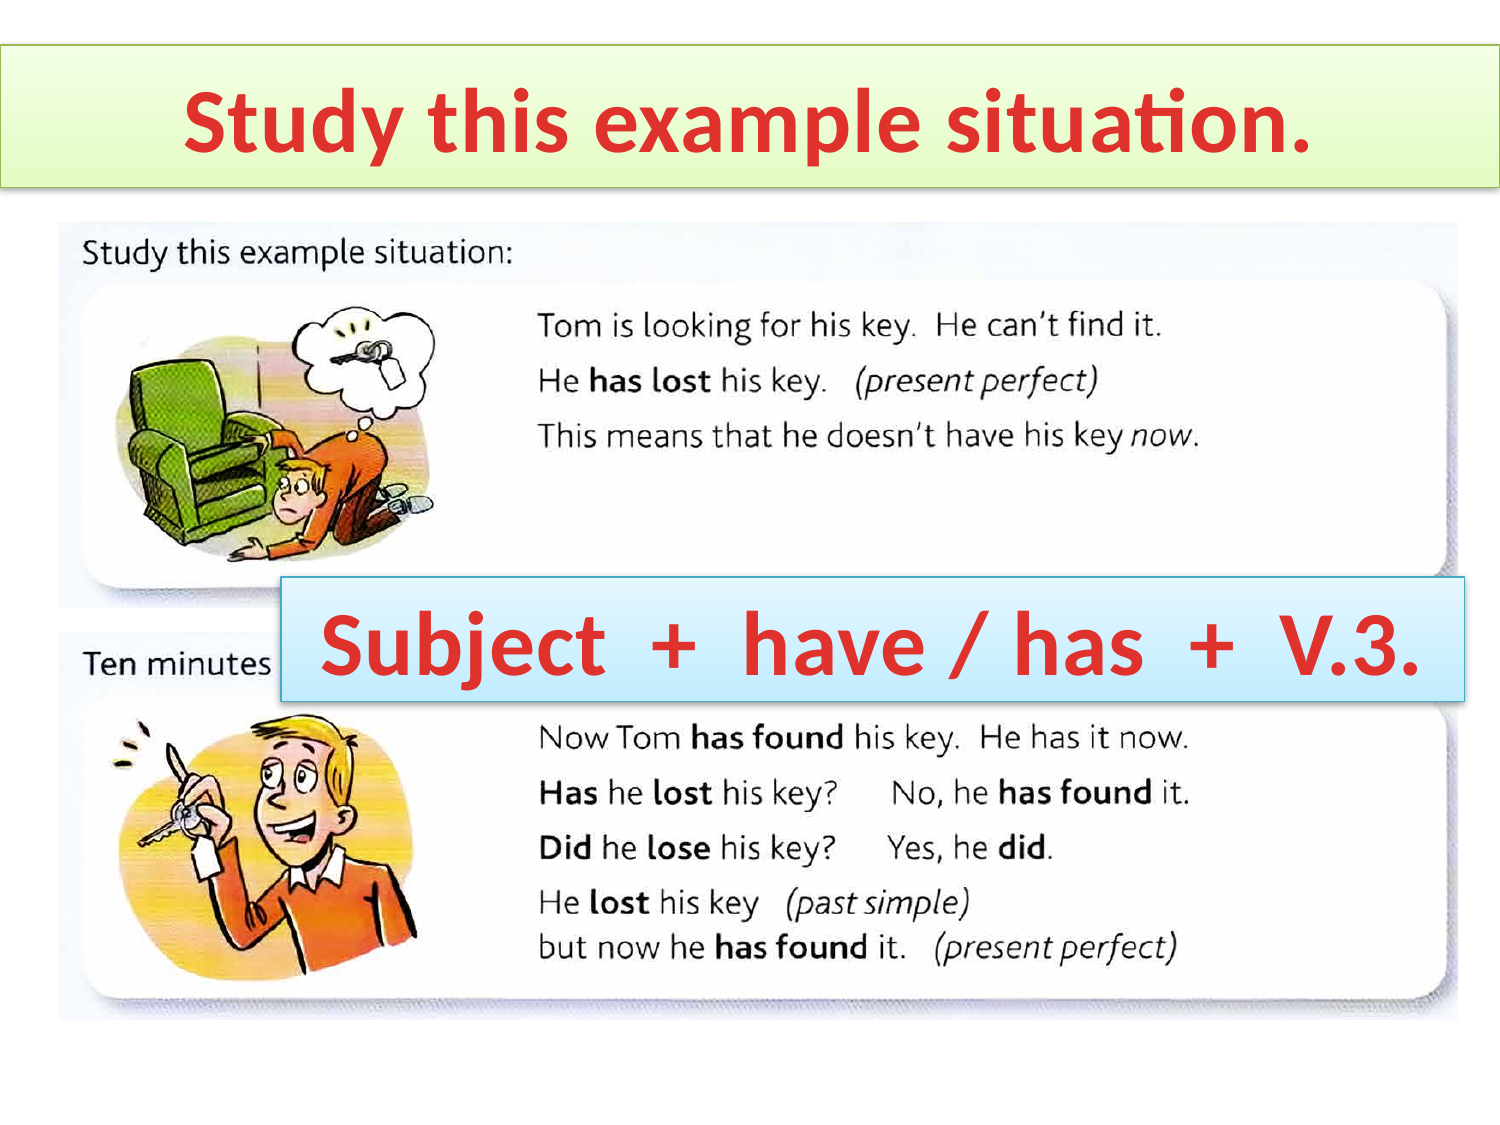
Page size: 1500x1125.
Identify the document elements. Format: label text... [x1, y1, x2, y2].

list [58, 632, 1459, 1020]
text_box Subject + have / has + V.3. [280, 576, 1465, 702]
picture [58, 222, 1459, 608]
title Study this example situation. [0, 44, 1500, 188]
